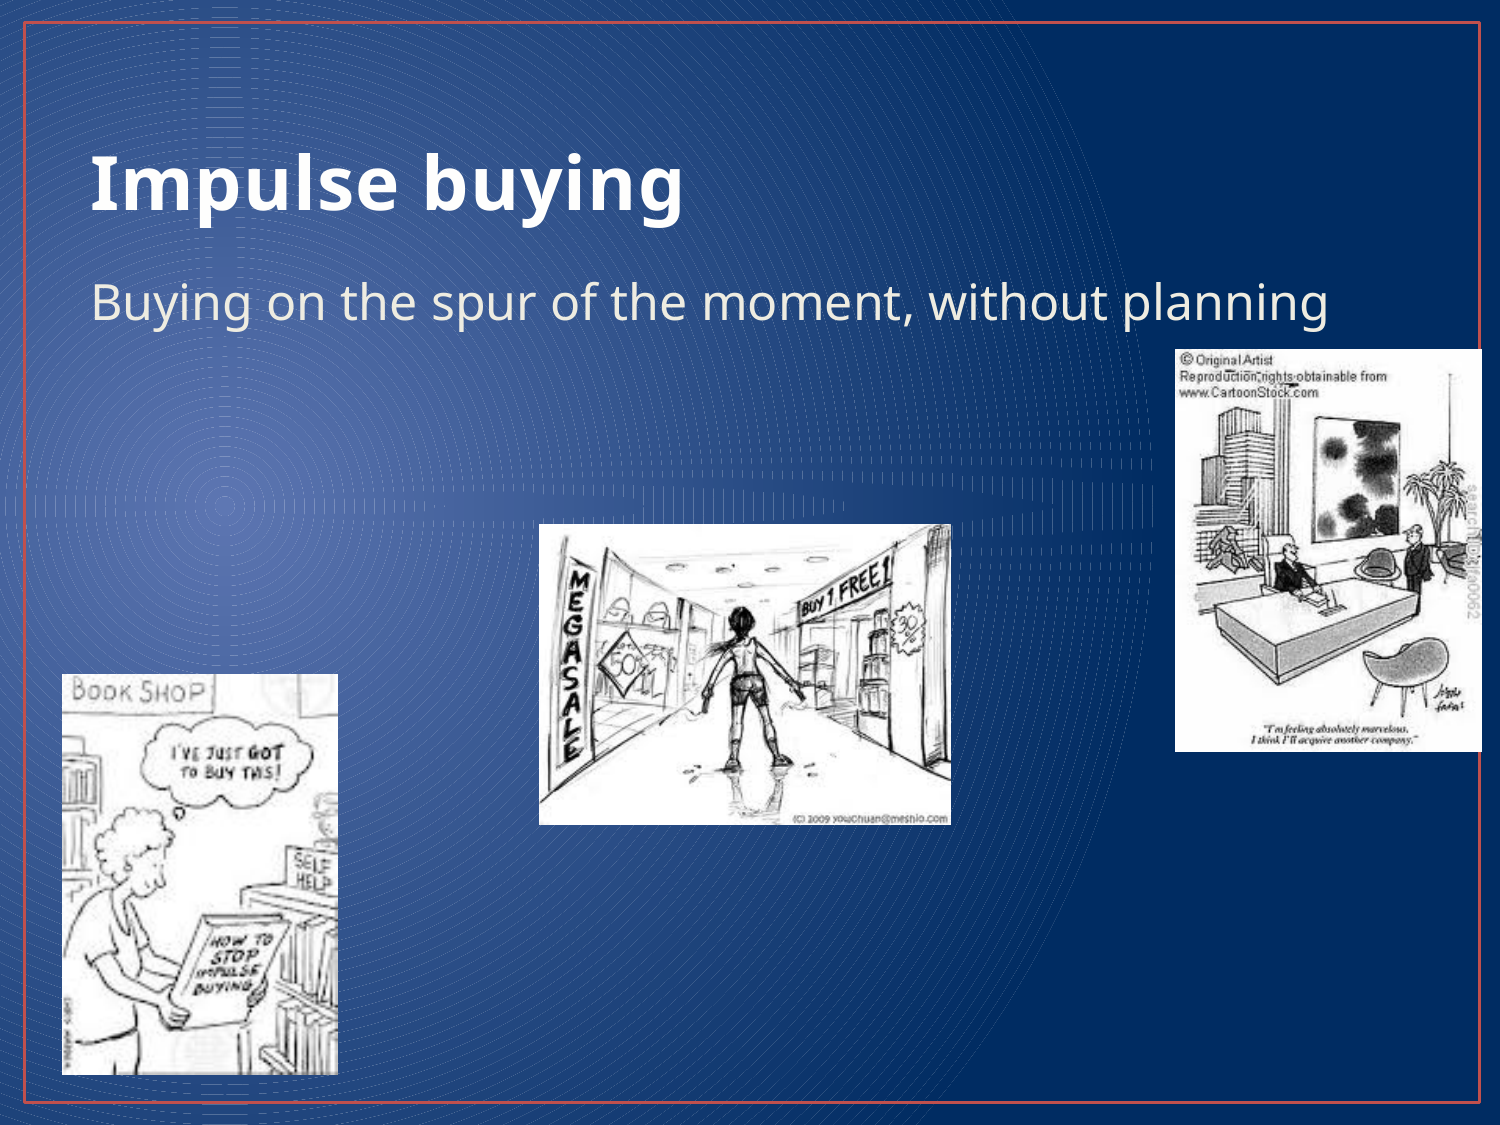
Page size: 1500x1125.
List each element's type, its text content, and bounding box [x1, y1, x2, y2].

list Buying on the spur of the moment, without planning [75, 262, 1425, 1005]
picture [62, 674, 338, 1076]
picture [539, 524, 951, 826]
picture [1174, 349, 1482, 752]
title Impulse buying [75, 45, 1425, 233]
